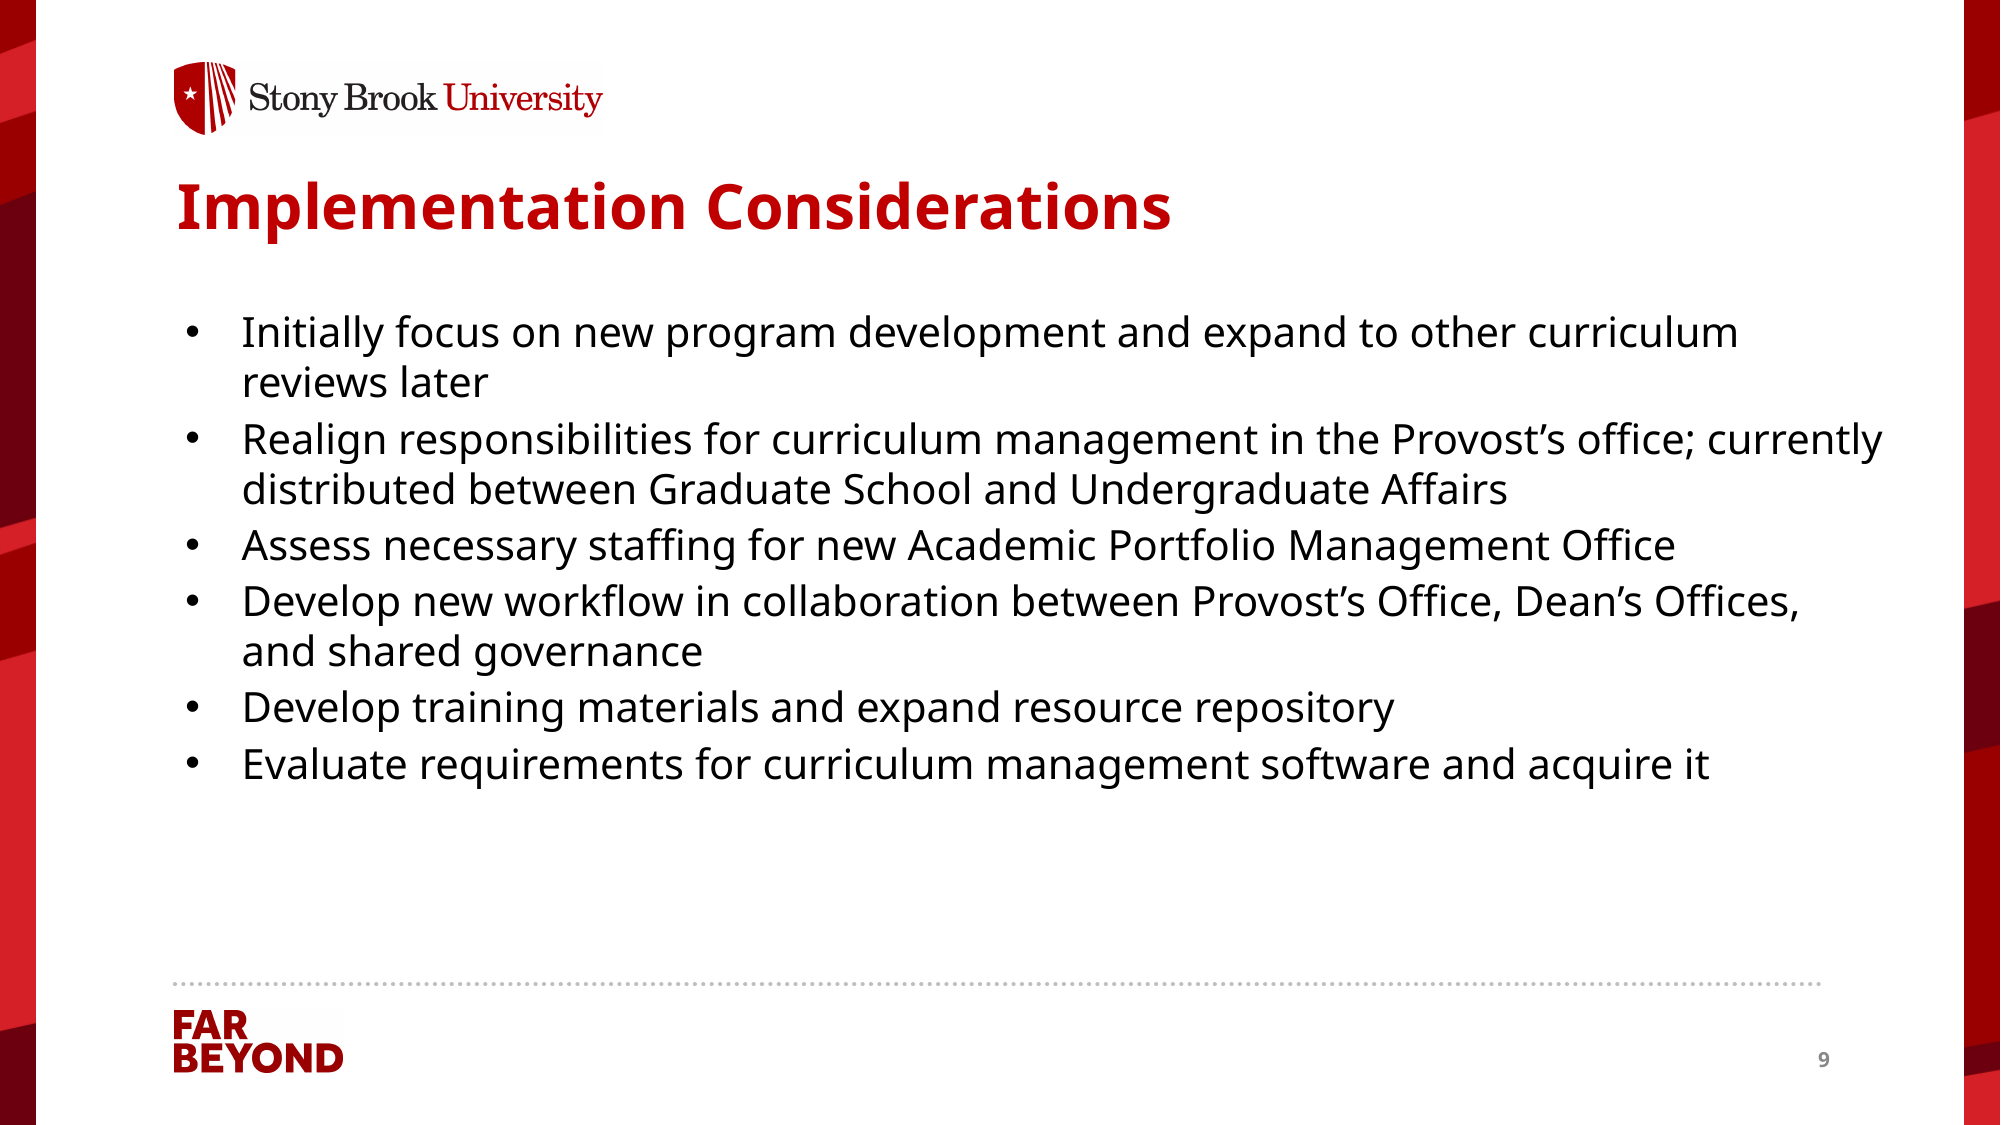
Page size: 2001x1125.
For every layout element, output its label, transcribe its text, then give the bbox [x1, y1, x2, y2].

list Initially focus on new program development and expand to other curriculum reviews later Realign responsibilities for curriculum management in the Provost’s office; currently distributed between Graduate School and Undergraduate Affairs Assess necessary staffing for new Academic Portfolio Management Office Develop new workflow in collaboration between Provost’s Office, Dean’s Offices, and shared governance Develop training materials and expand resource repository Evaluate requirements for curriculum management software and acquire it [184, 305, 1886, 1032]
slide_number 9 [1808, 1040, 1838, 1082]
picture [174, 62, 603, 135]
title Implementation Considerations [177, 186, 1829, 264]
picture [0, 0, 36, 1125]
picture [1964, 0, 2000, 1125]
picture [174, 1010, 343, 1073]
